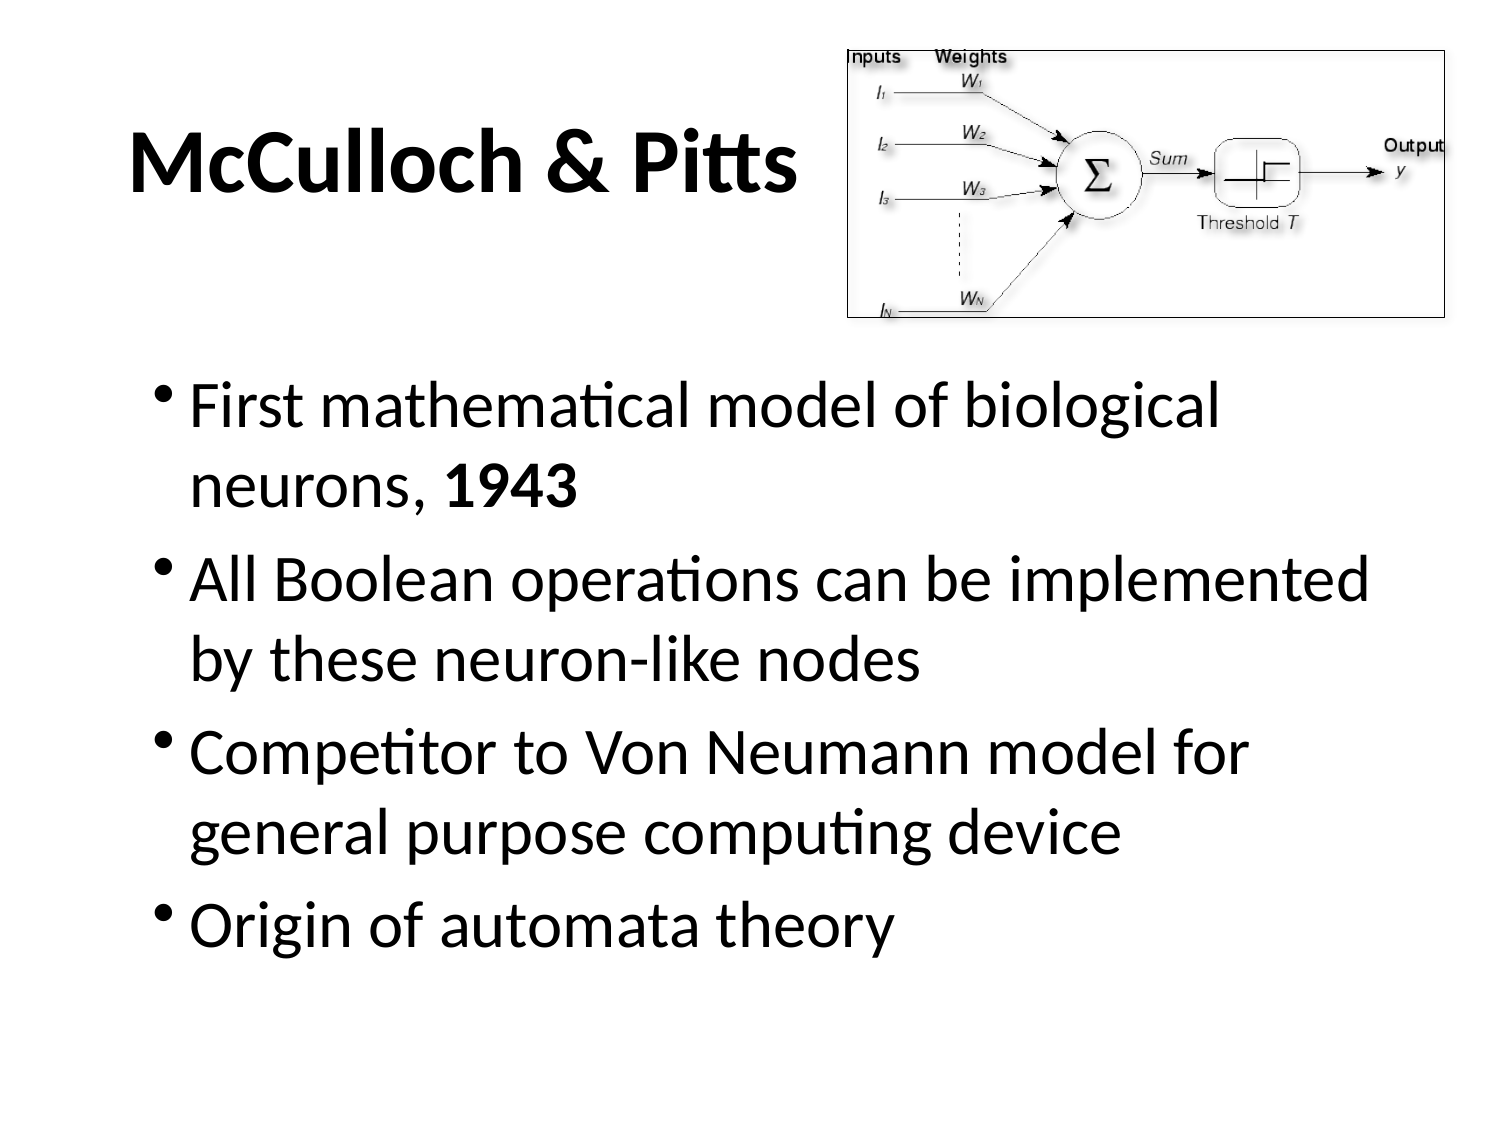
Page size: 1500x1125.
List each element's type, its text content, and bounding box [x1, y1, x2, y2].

picture [847, 49, 1444, 317]
title McCulloch & Pitts [112, 50, 844, 263]
list First mathematical model of biological neurons, 1943 All Boolean operations can be implemented by these neuron-like nodes Competitor to Von Neumann model for general purpose computing device Origin of automata theory [137, 260, 1419, 1042]
